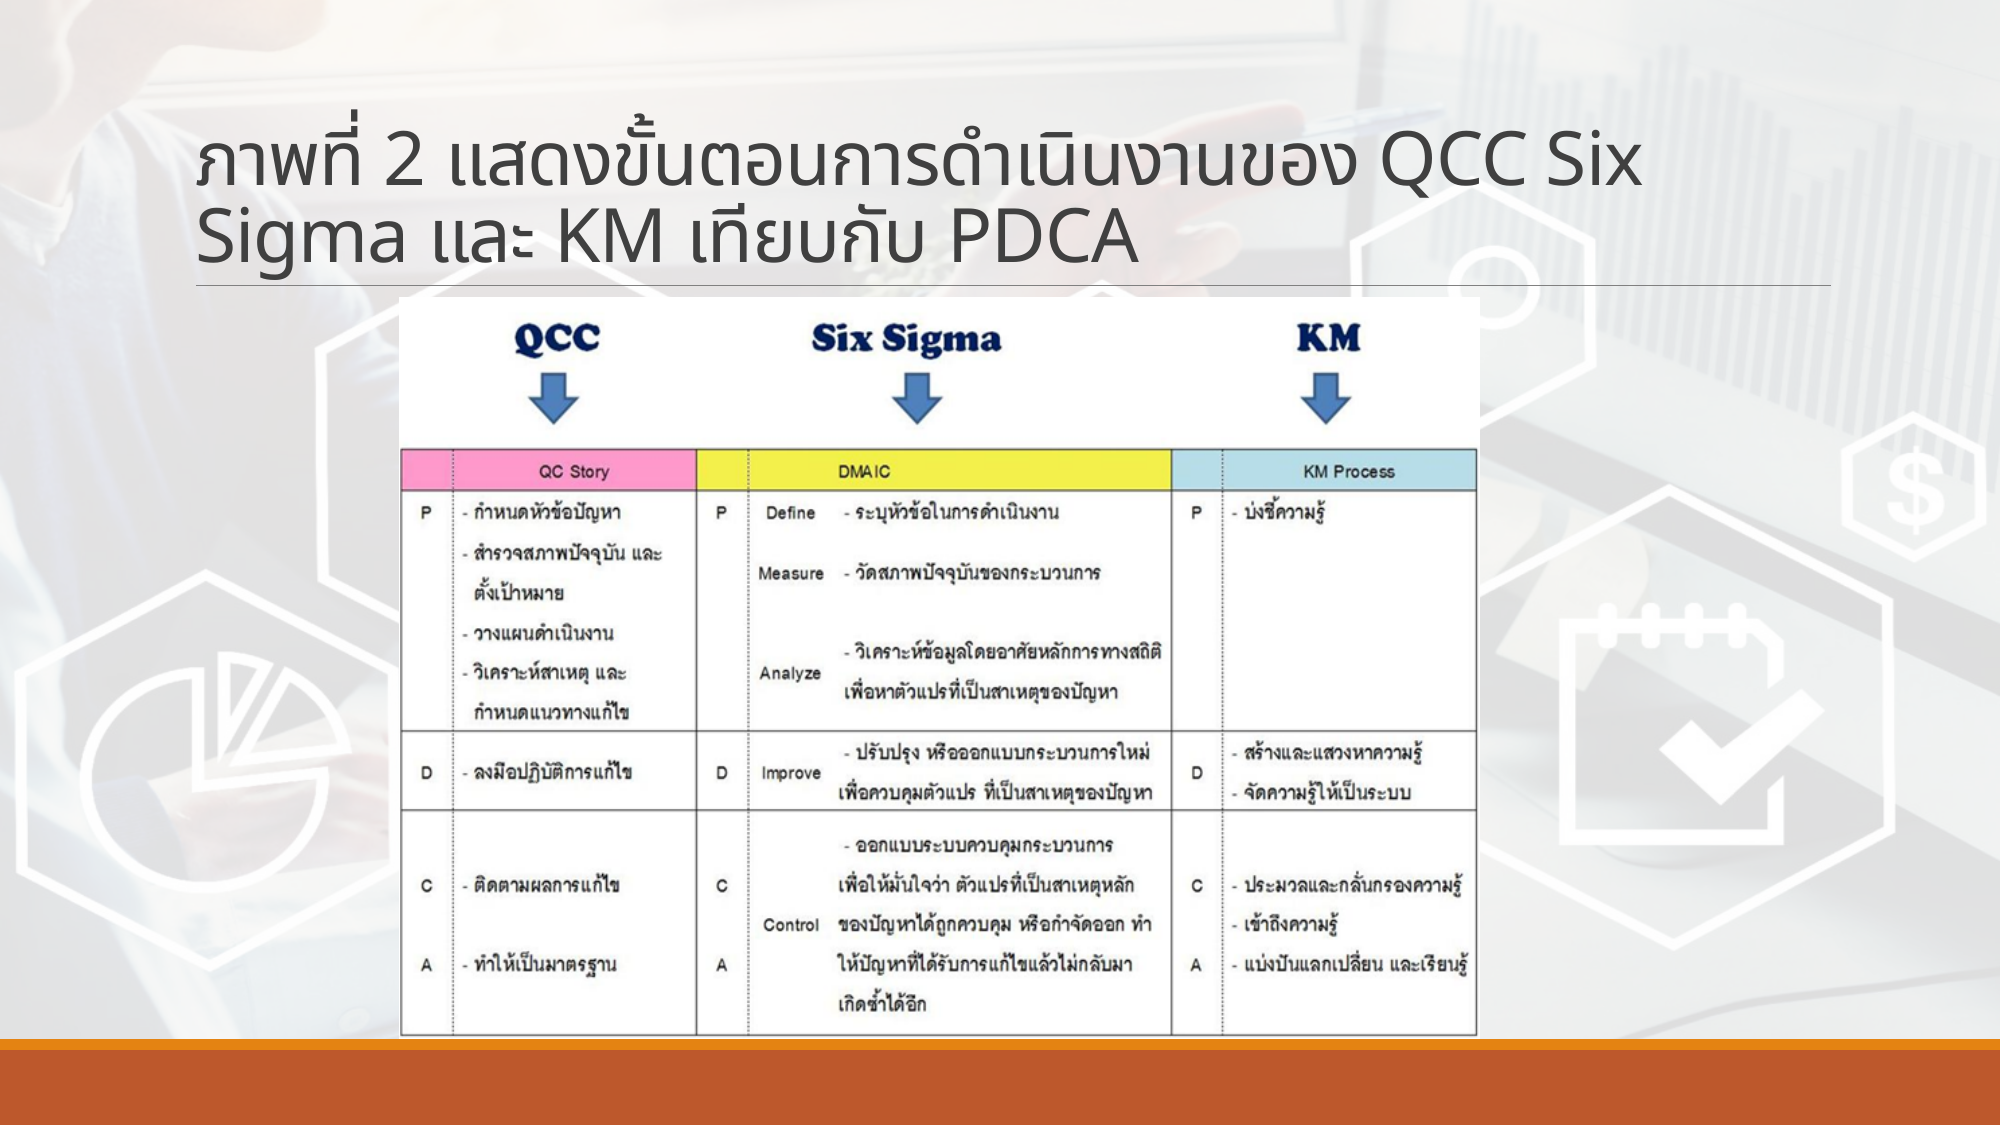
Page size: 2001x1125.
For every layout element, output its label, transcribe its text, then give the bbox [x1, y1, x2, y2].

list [398, 296, 1480, 1039]
title ภาพที่ 2 แสดงขั้นตอนการดำเนินงานของ QCC Six Sigma และ KM เทียบกับ PDCA [180, 47, 1830, 285]
